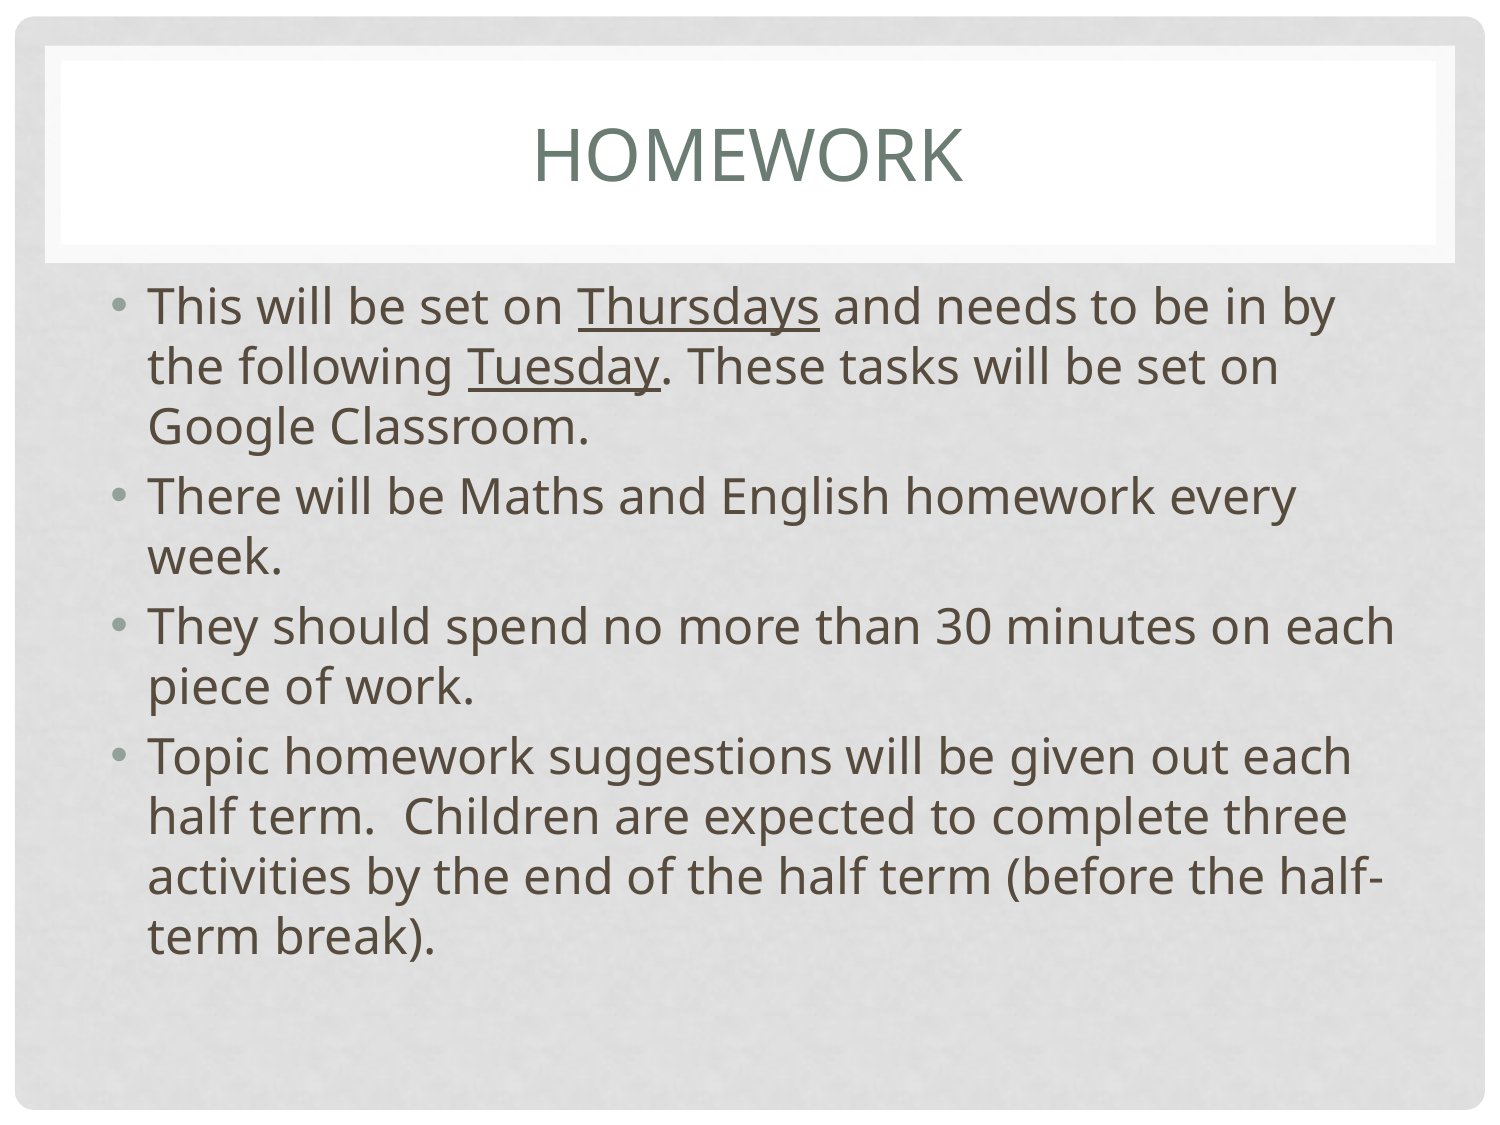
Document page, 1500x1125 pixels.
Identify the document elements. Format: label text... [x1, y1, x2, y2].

title HOMEWORK [69, 66, 1425, 238]
list This will be set on Thursdays and needs to be in by the following Tuesday. These tasks will be set on Google Classroom. There will be Maths and English homework every week. They should spend no more than 30 minutes on each piece of work. Topic homework suggestions will be given out each half term. Children are expected to complete three activities by the end of the half term (before the half-term break). [76, 267, 1427, 1018]
picture [14, 16, 1485, 1110]
